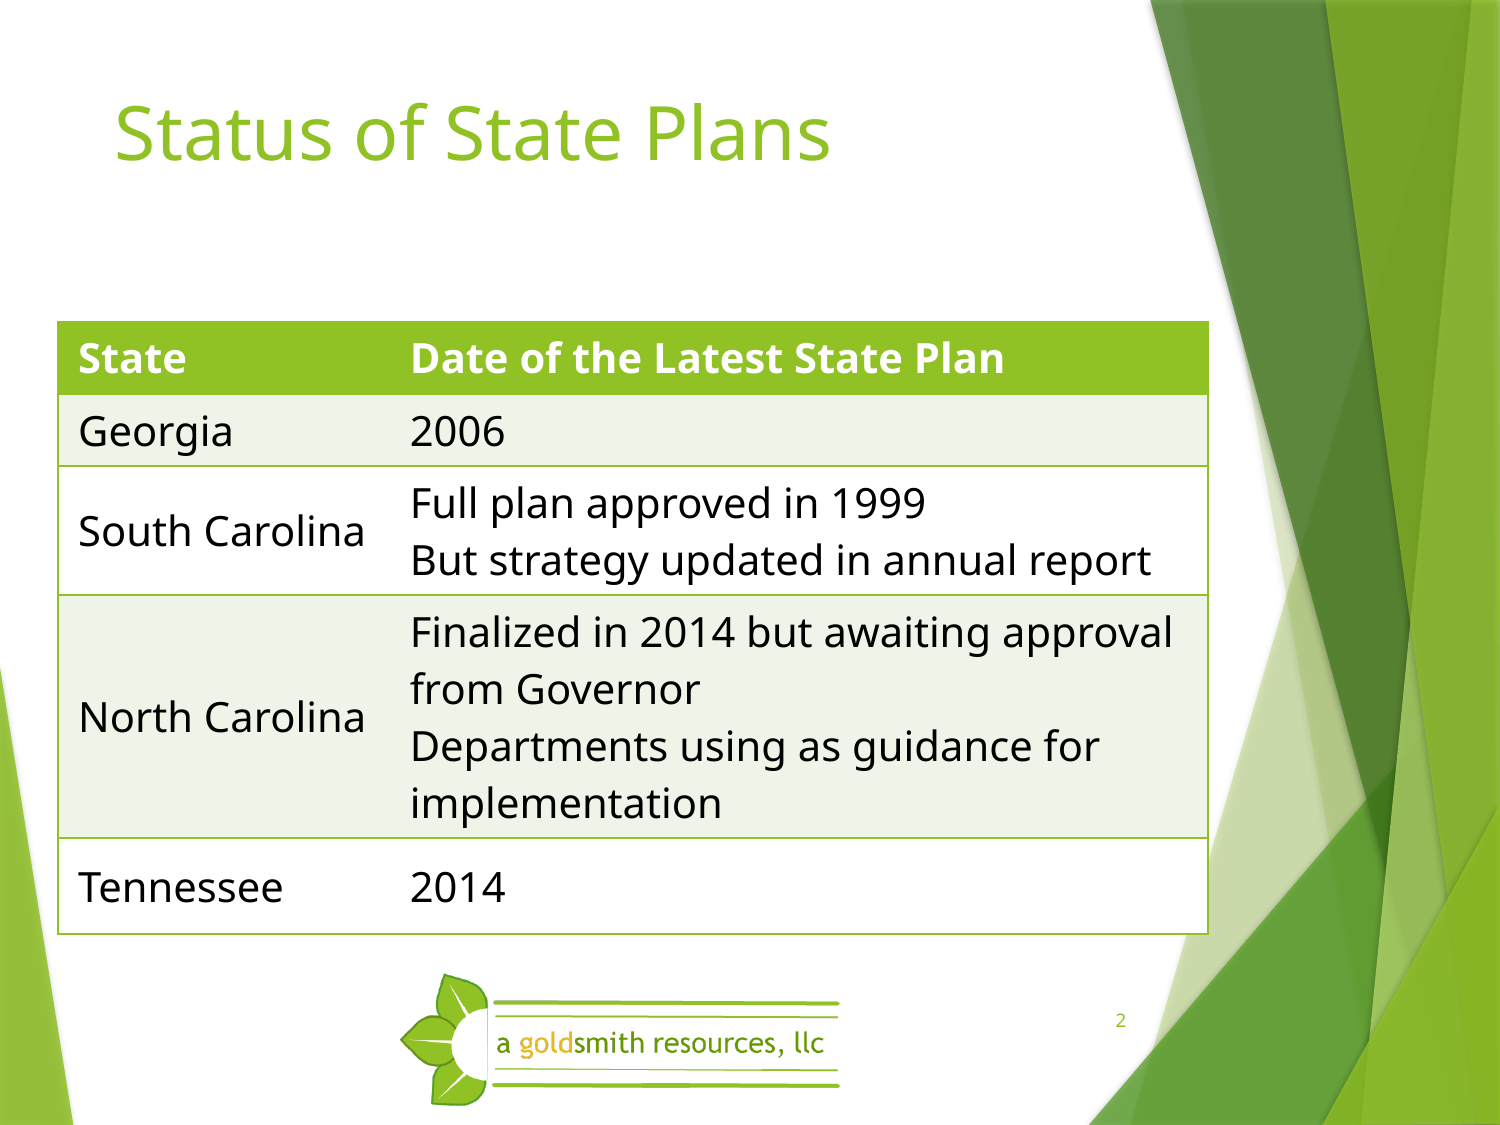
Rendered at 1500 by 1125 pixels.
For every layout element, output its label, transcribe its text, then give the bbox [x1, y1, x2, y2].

table_cell Tennessee [59, 839, 400, 933]
table_cell North Carolina [59, 596, 400, 837]
table_cell Finalized in 2014 but awaiting approval from Governor Departments using as guidance for implementation [400, 596, 1207, 837]
table_cell 2006 [400, 395, 1207, 465]
slide_number 2 [1057, 991, 1142, 1051]
table_cell South Carolina [59, 467, 400, 594]
table_cell Full plan approved in 1999 But strategy updated in annual report [400, 467, 1207, 594]
table_cell 2014 [400, 839, 1207, 933]
table_header Date of the Latest State Plan [400, 323, 1207, 393]
title Status of State Plans [99, 78, 1142, 239]
table_header State [59, 323, 400, 393]
table_cell Georgia [59, 395, 400, 465]
picture [399, 973, 842, 1106]
